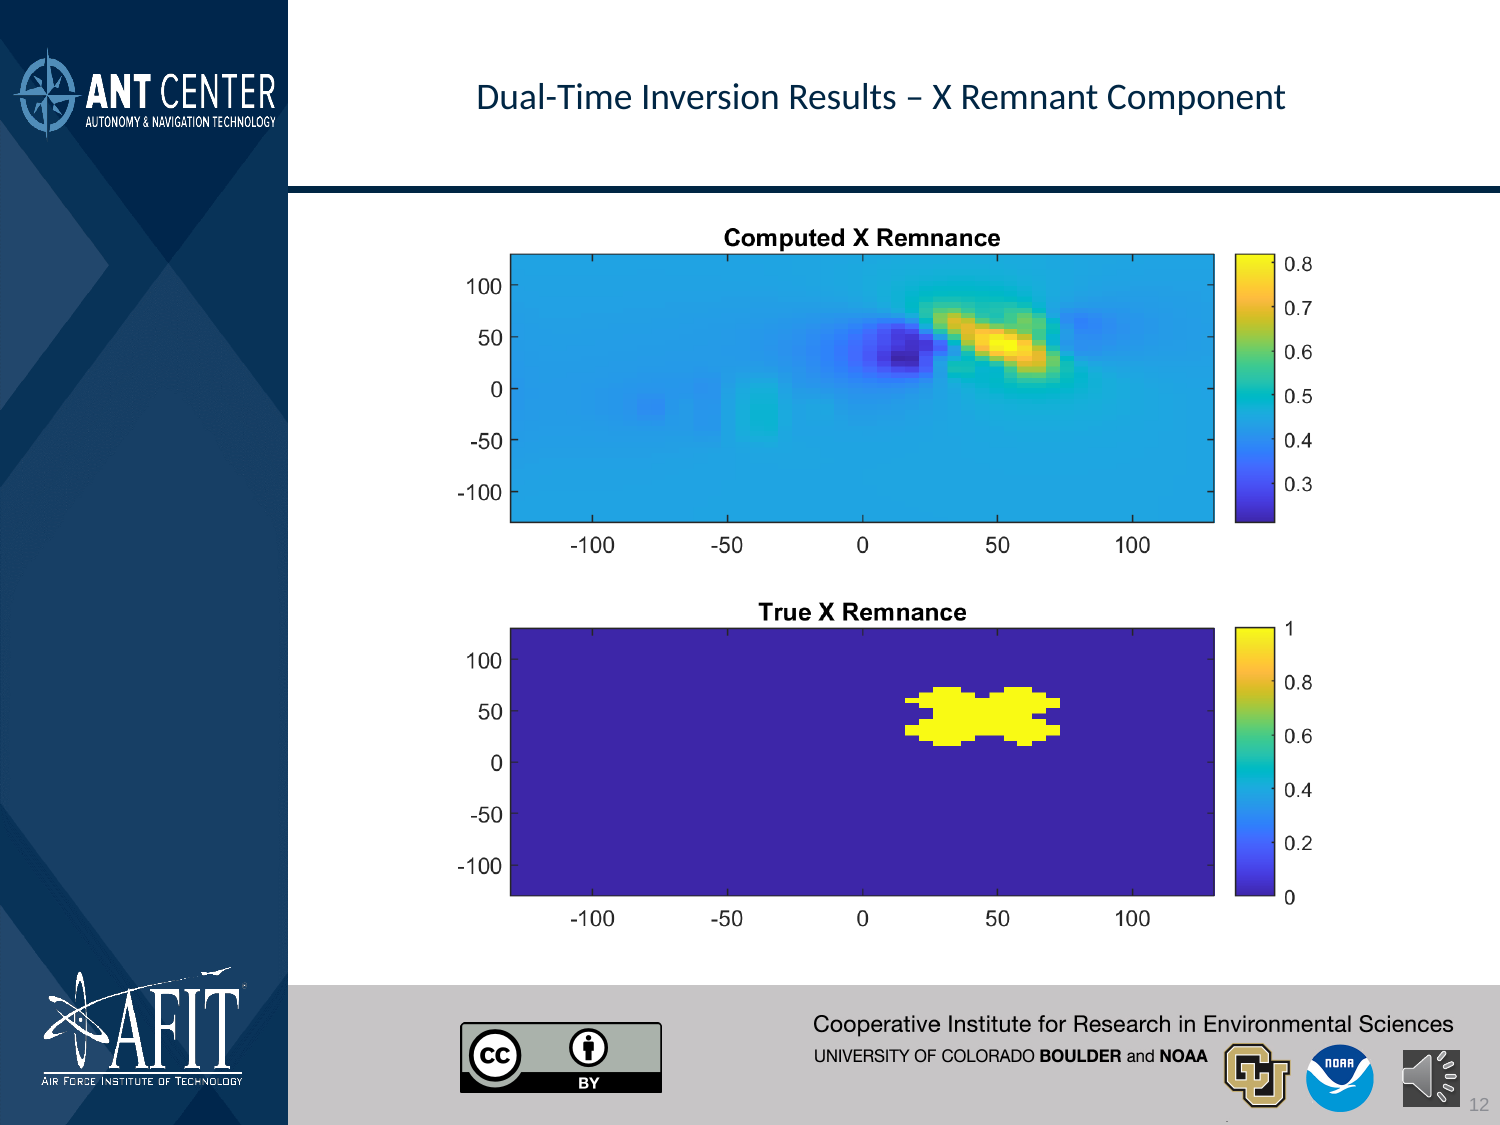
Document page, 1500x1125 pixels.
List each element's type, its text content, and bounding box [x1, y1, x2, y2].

picture [0, 0, 1500, 1125]
slide_number 12 [1167, 1074, 1500, 1125]
title Dual-Time Inversion Results – X Remnant Component [315, 28, 1449, 161]
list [373, 194, 1425, 984]
